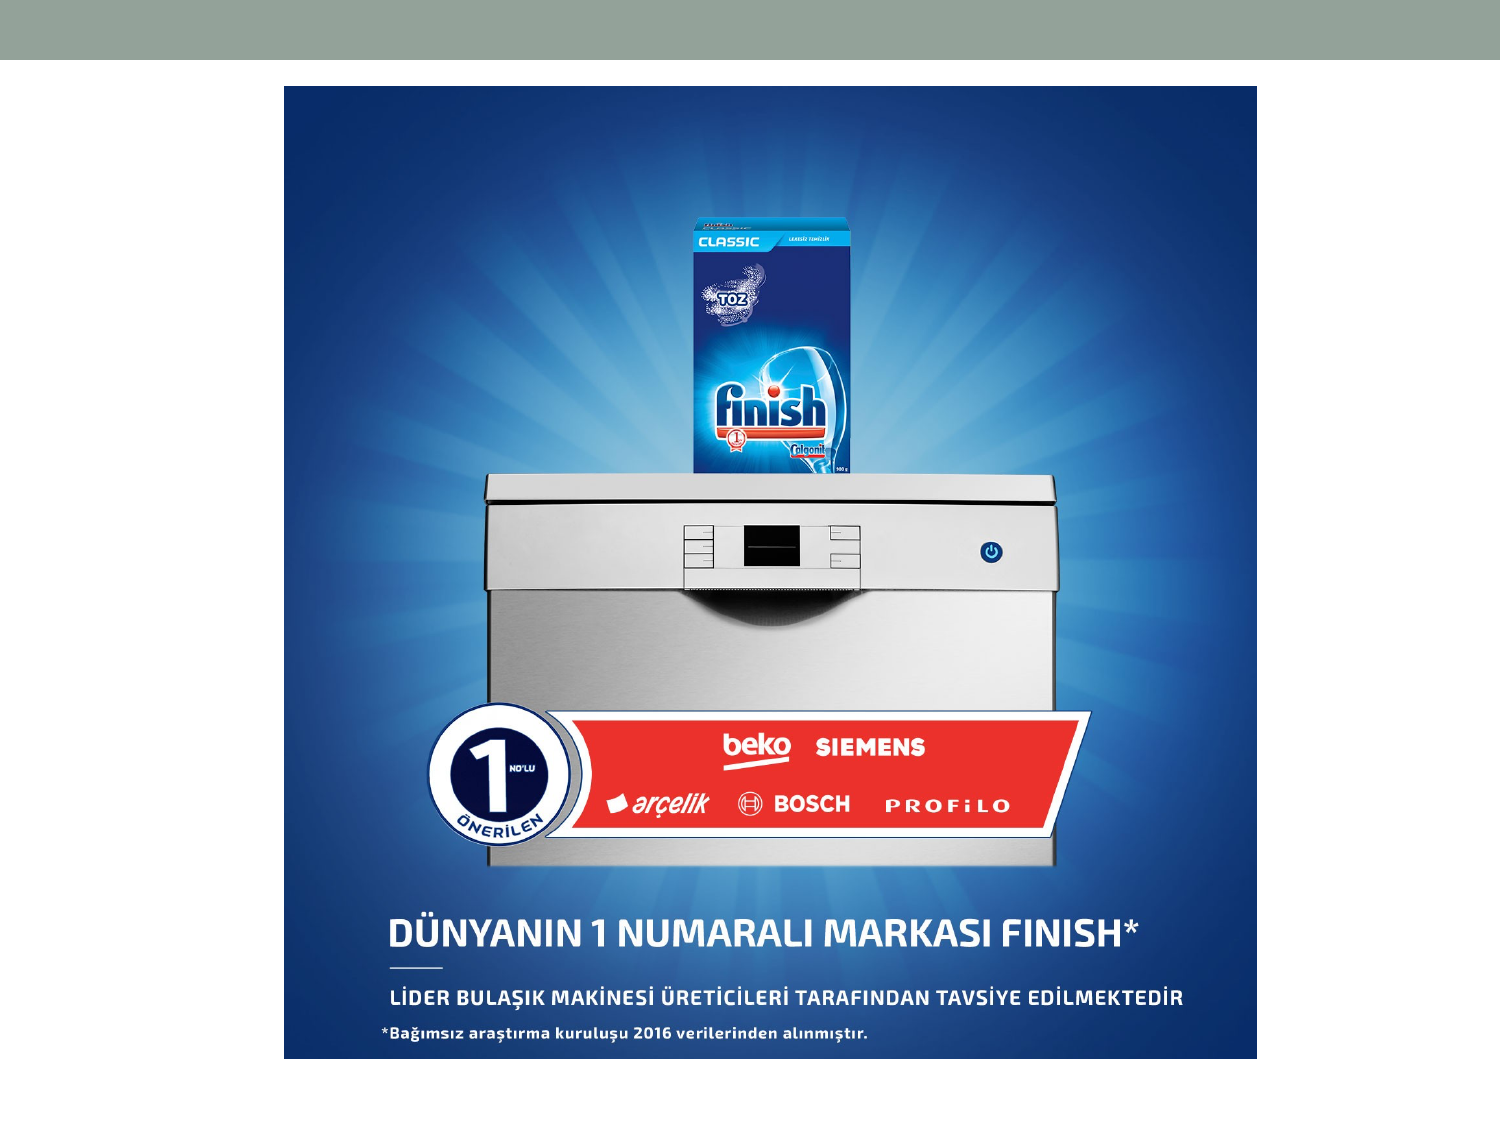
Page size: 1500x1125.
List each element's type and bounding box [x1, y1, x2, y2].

picture [284, 86, 1257, 1060]
